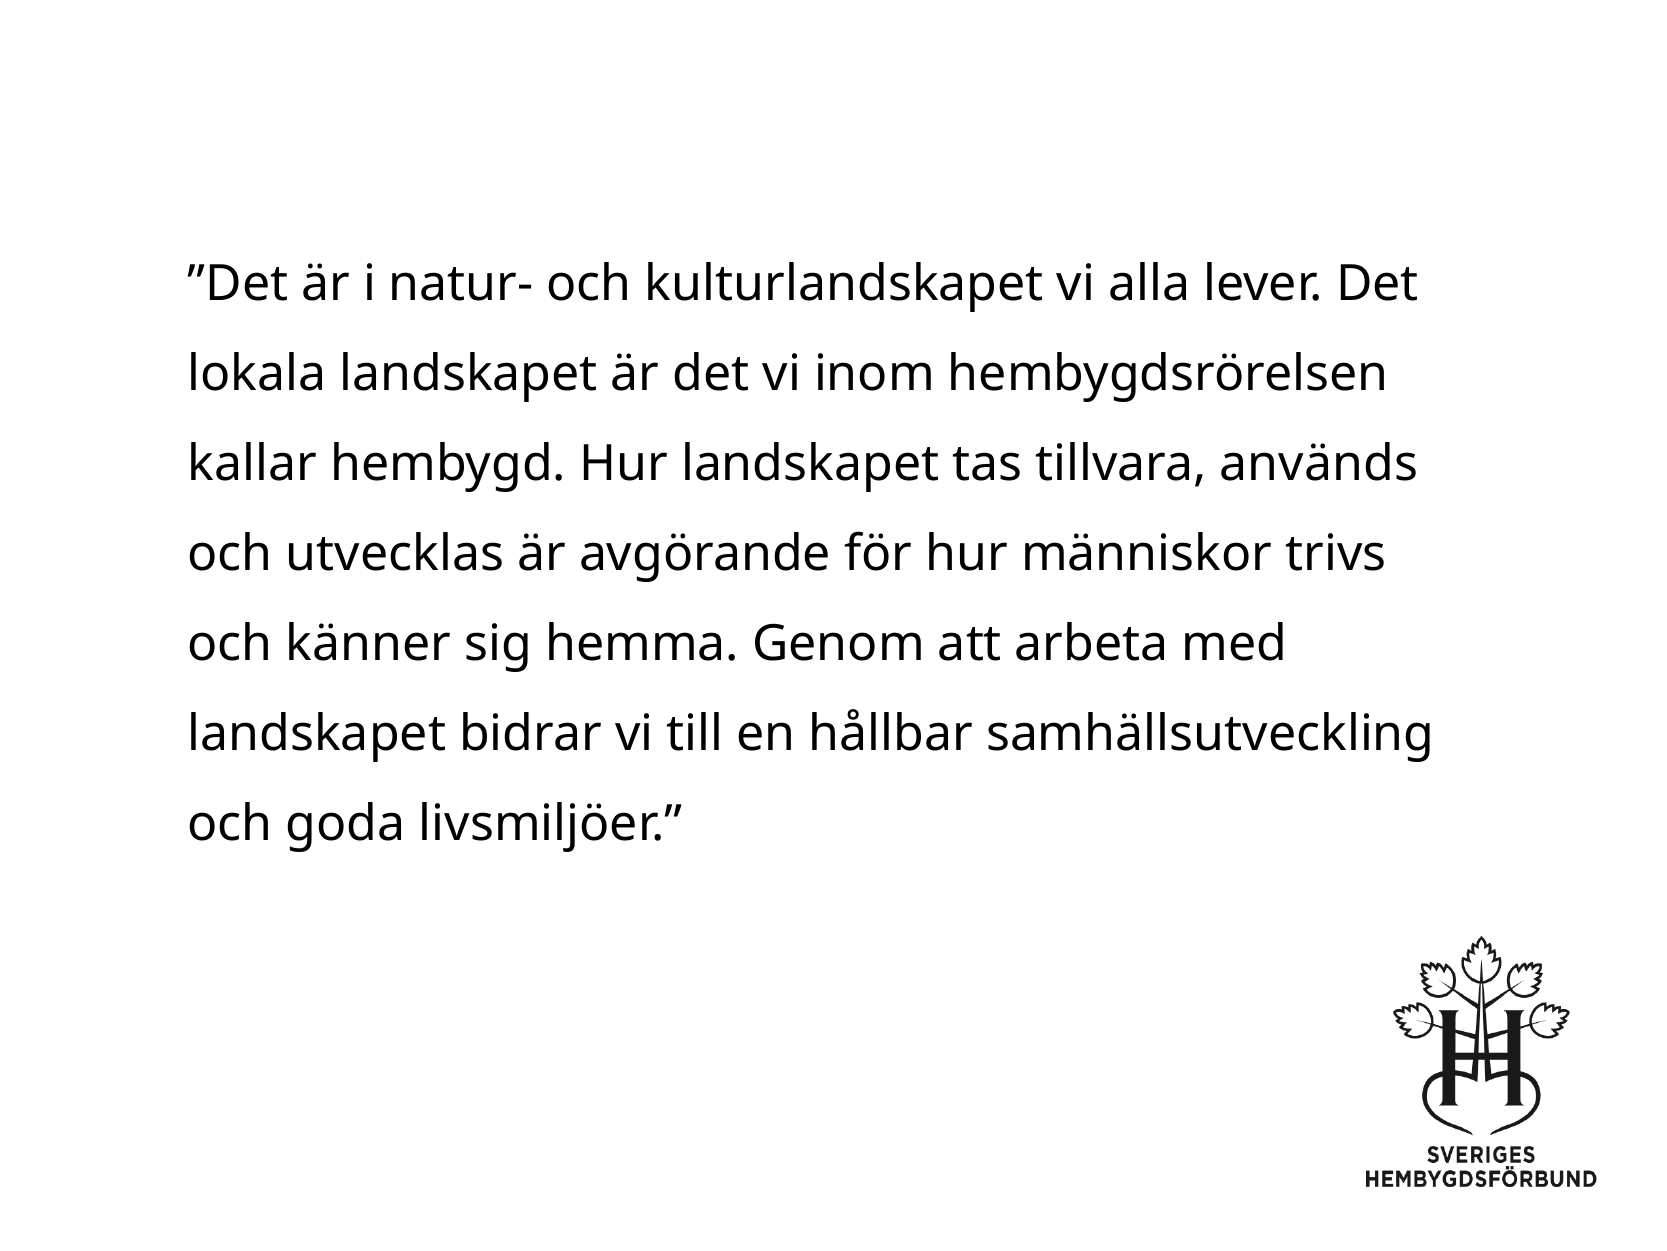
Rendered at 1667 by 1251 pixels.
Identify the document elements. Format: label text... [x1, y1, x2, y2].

picture [1365, 936, 1597, 1187]
text_box ”Det är i natur- och kulturlandskapet vi alla lever. Det lokala landskapet är det vi inom hembygdsrörelsen kallar hembygd. Hur landskapet tas tillvara, används och utvecklas är avgörande för hur människor trivs och känner sig hemma. Genom att arbeta med landskapet bidrar vi till en hållbar samhällsutveckling och goda livsmiljöer.” [172, 212, 1494, 858]
